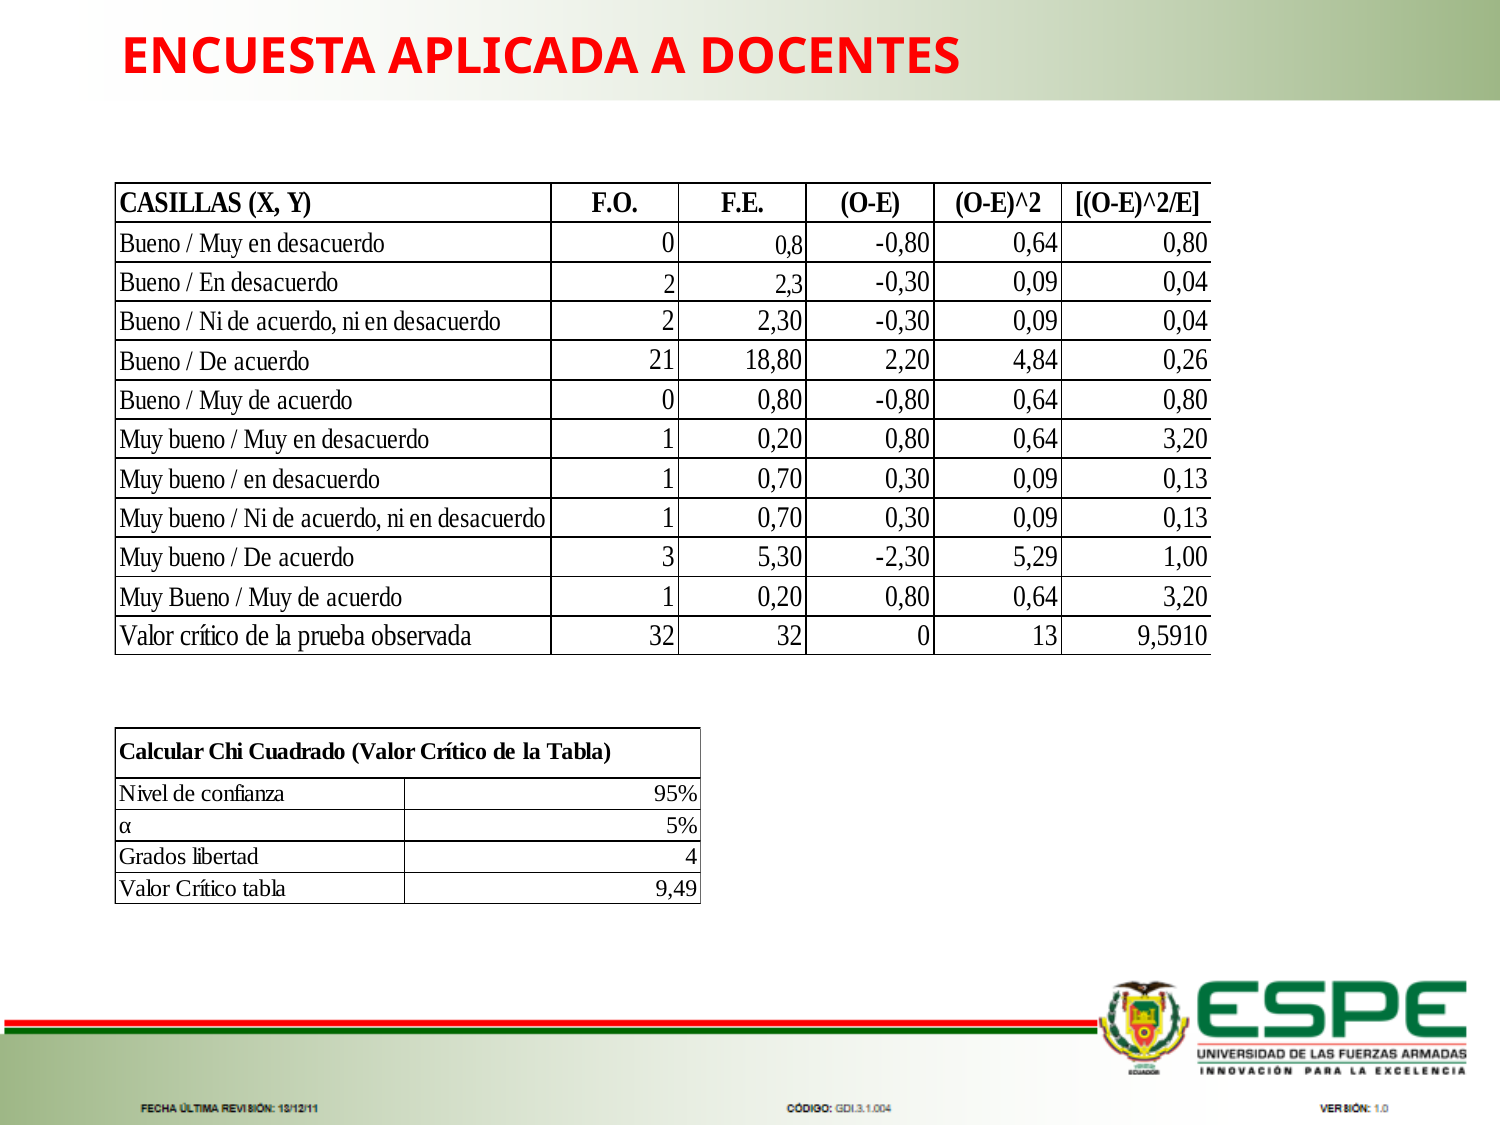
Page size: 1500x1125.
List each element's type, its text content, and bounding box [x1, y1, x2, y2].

picture [0, 0, 1500, 1125]
text_box ENCUESTA APLICADA A DOCENTES [107, 15, 977, 91]
